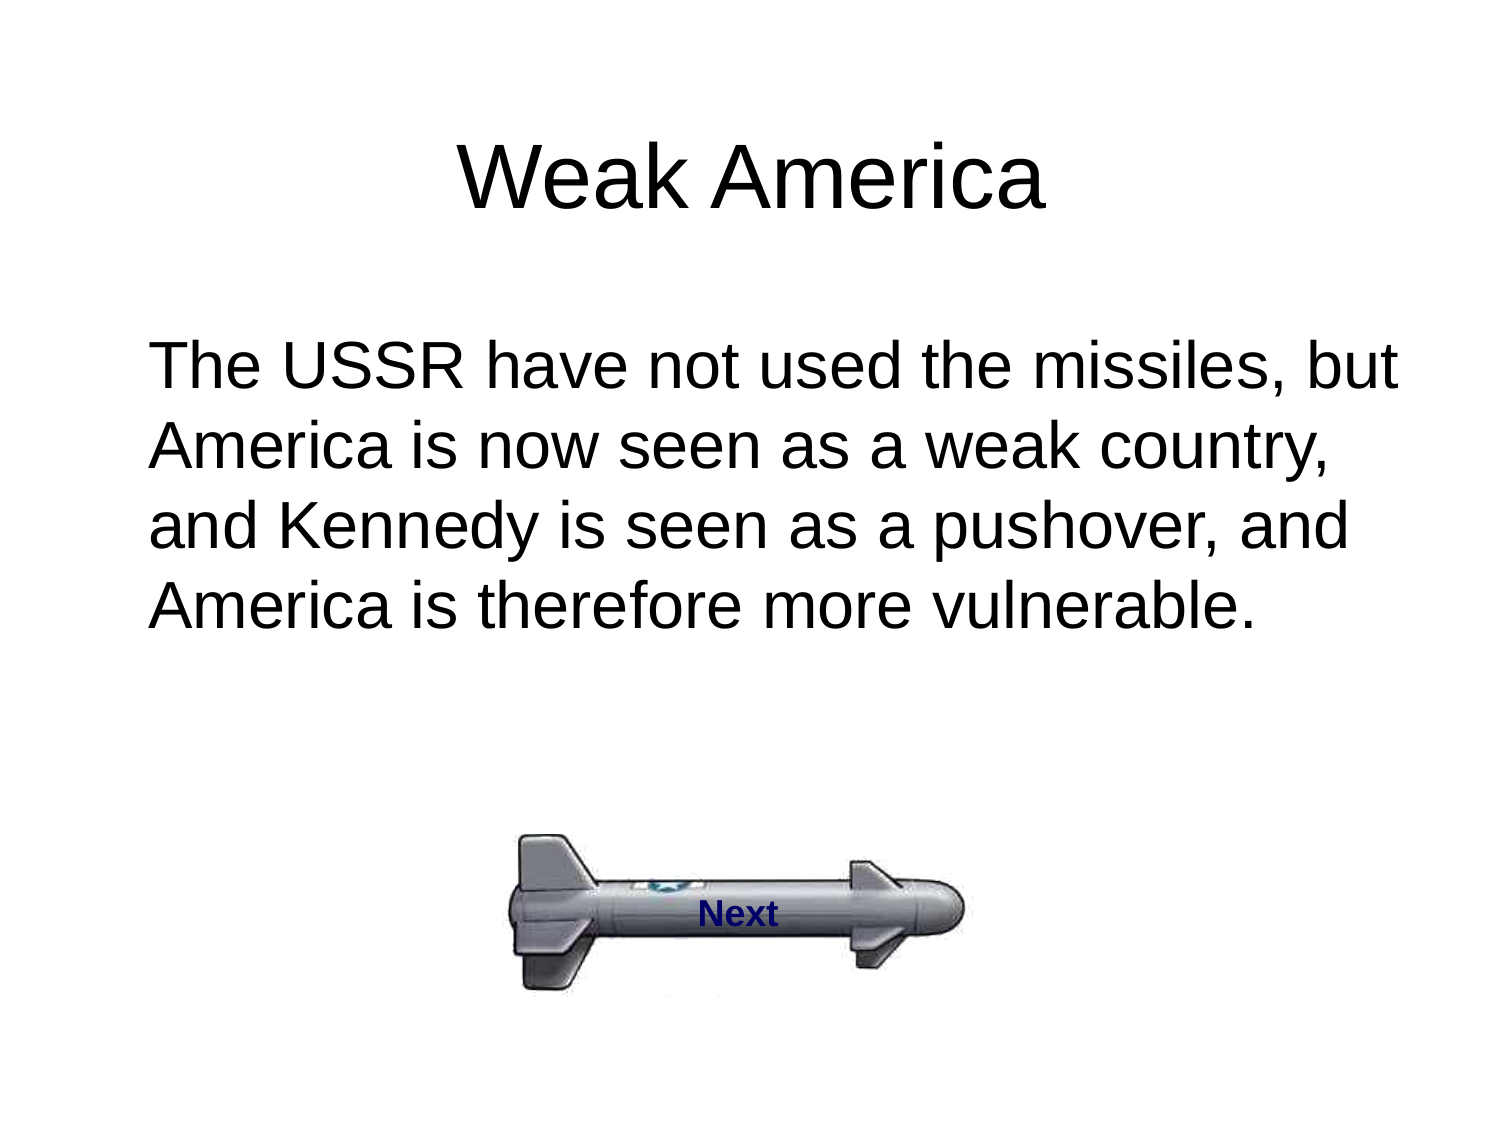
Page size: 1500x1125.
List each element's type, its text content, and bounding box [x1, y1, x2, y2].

picture [501, 833, 975, 1000]
title Weak America [76, 77, 1428, 266]
list The USSR have not used the missiles, but America is now seen as a weak country, and Kennedy is seen as a pushover, and America is therefore more vulnerable. [76, 314, 1428, 733]
